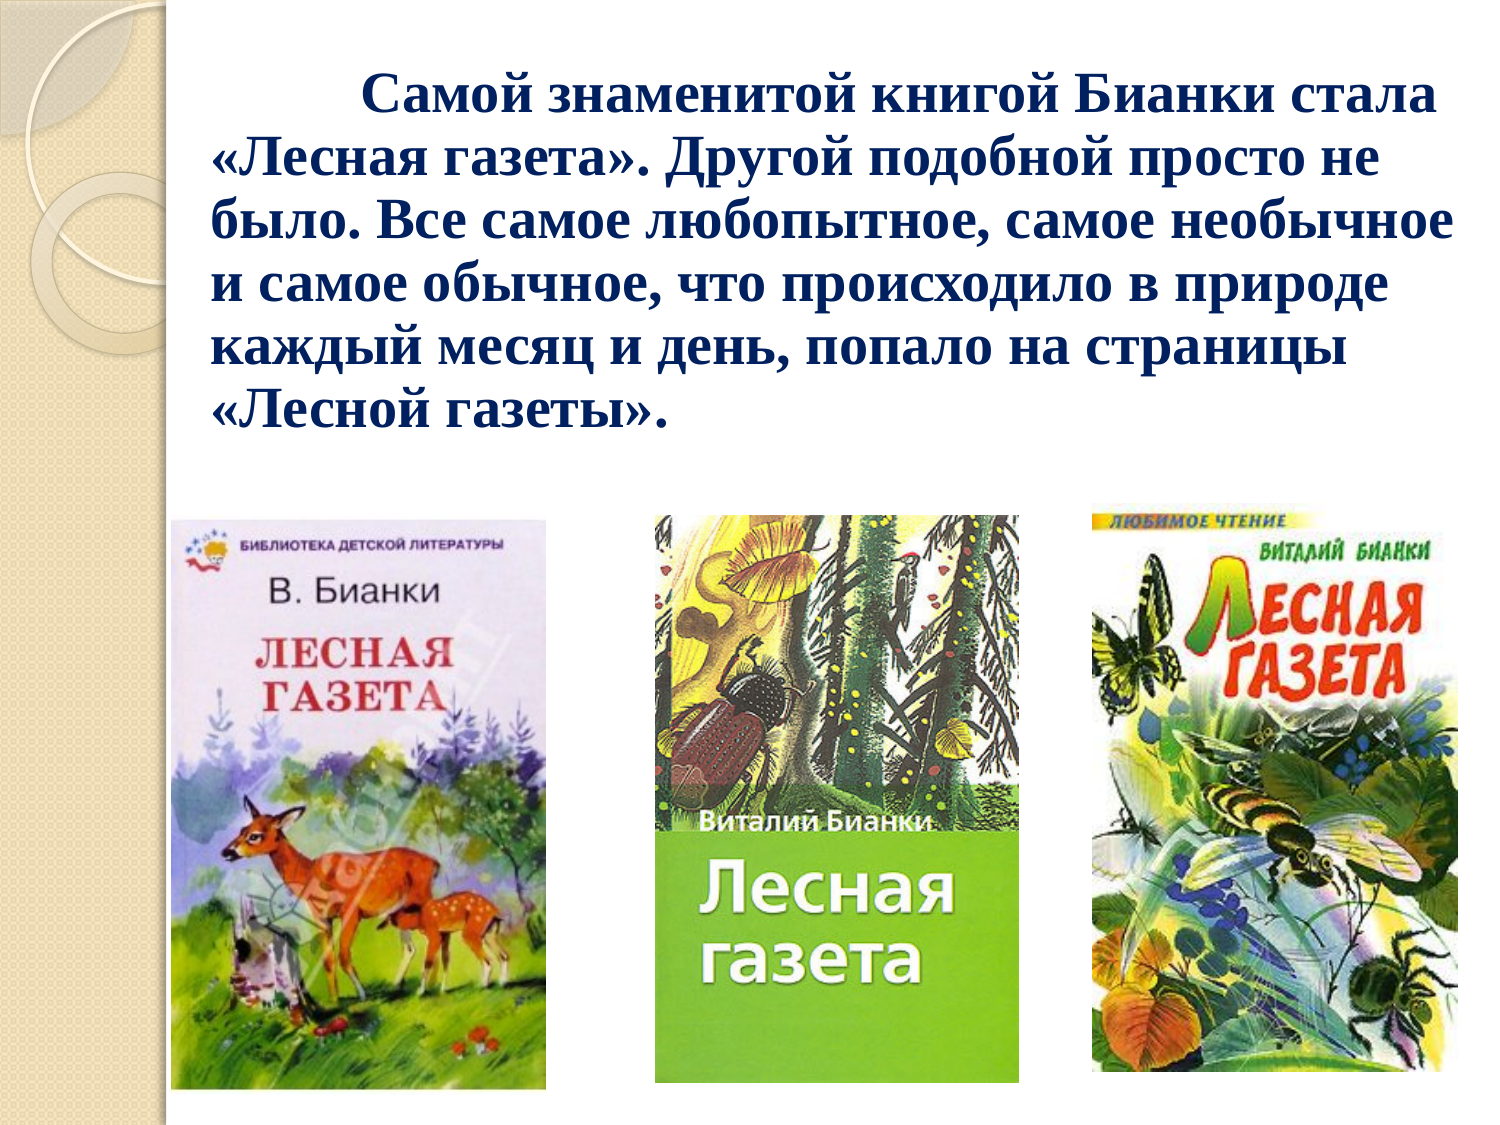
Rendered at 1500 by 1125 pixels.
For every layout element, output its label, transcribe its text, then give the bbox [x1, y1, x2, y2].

list Самой знаменитой книгой Бианки стала «Лесная газета». Другой подобной просто не было. Все самое любопытное, самое необычное и самое обычное, что происходило в природе каждый месяц и день, попало на страницы «Лесной газеты». [135, 54, 1500, 480]
picture [170, 514, 547, 1095]
picture [655, 514, 1019, 1083]
picture [1092, 503, 1459, 1072]
